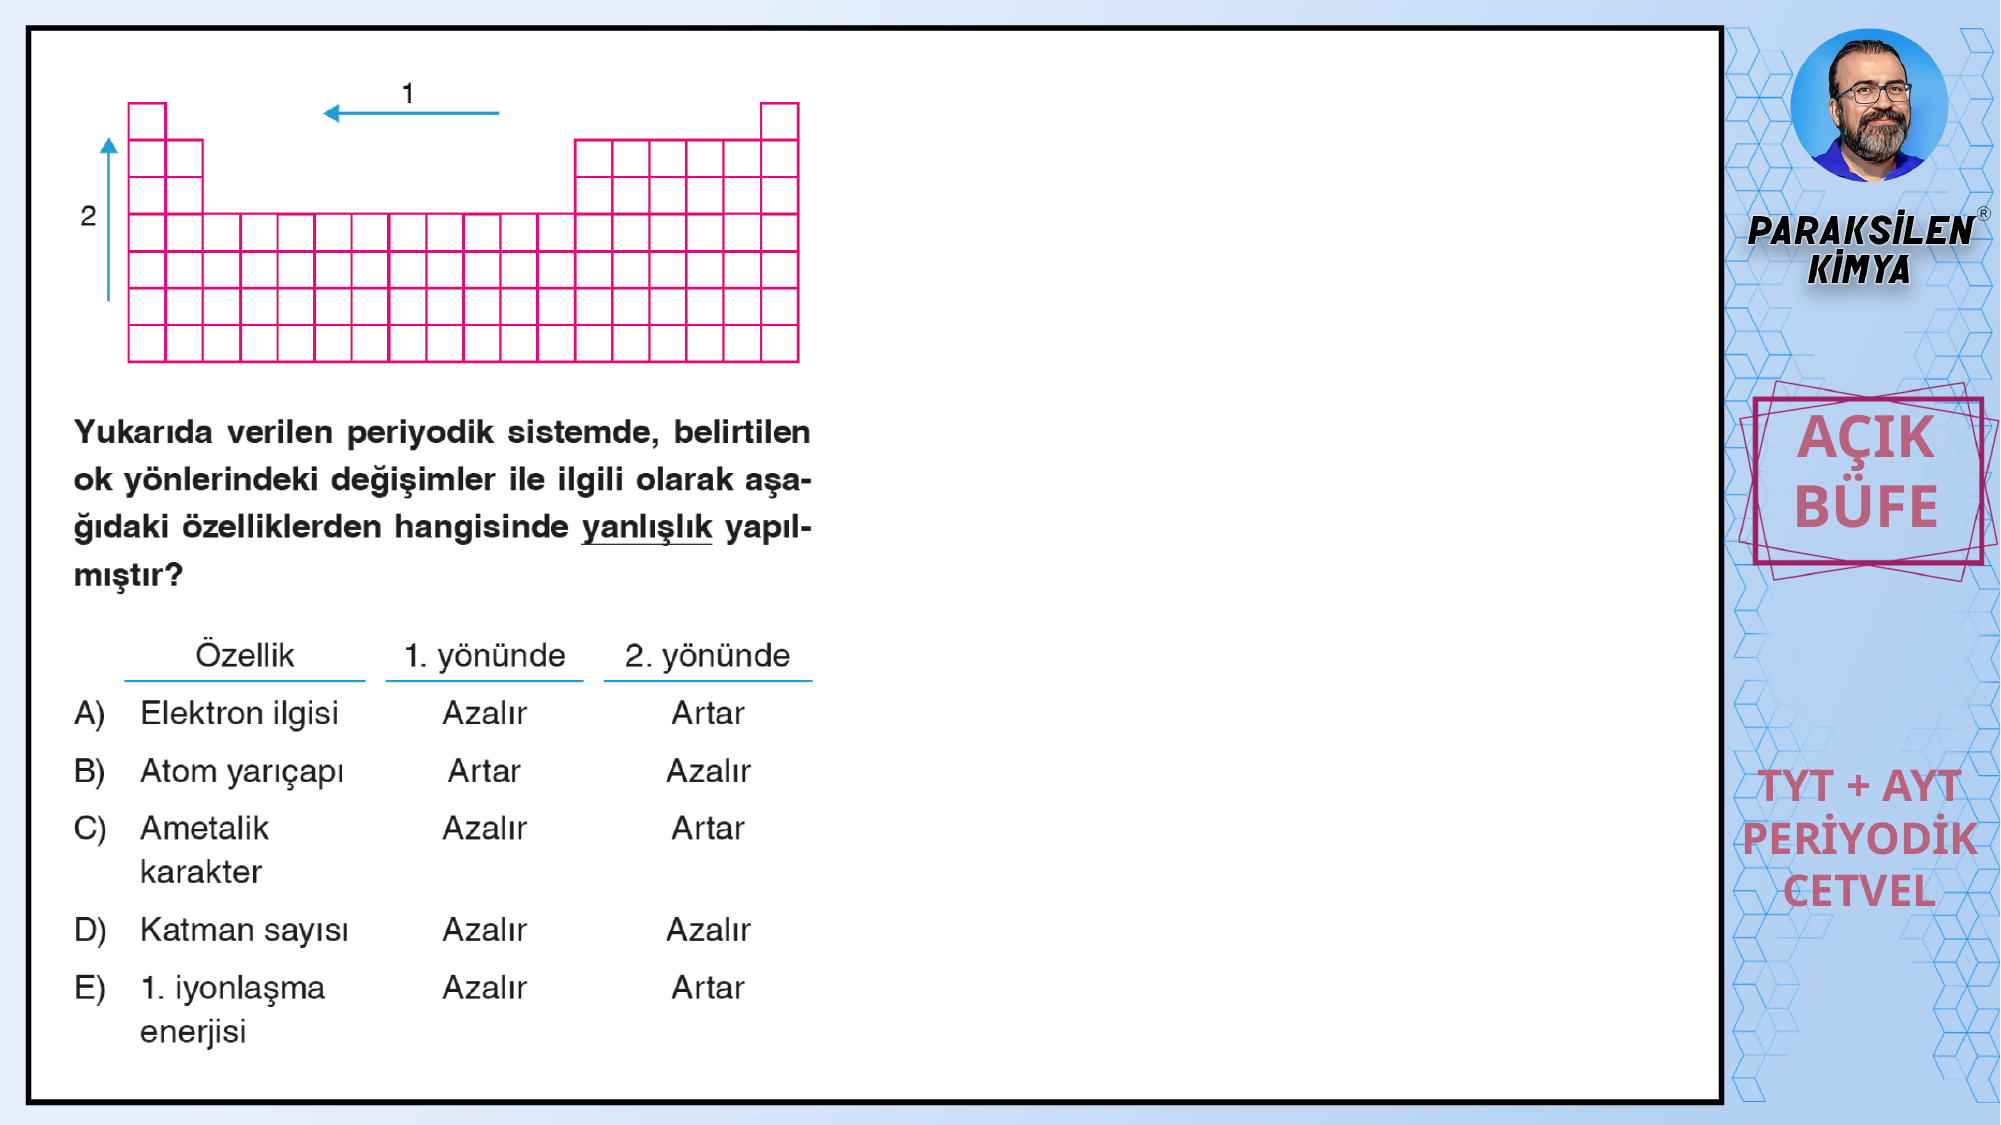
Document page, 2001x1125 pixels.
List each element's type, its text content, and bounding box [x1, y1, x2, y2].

text_box AÇIK BÜFE [1755, 392, 1977, 547]
text_box TYT + AYT PERİYODİK CETVEL [1719, 750, 2000, 923]
picture [0, 0, 2001, 1125]
